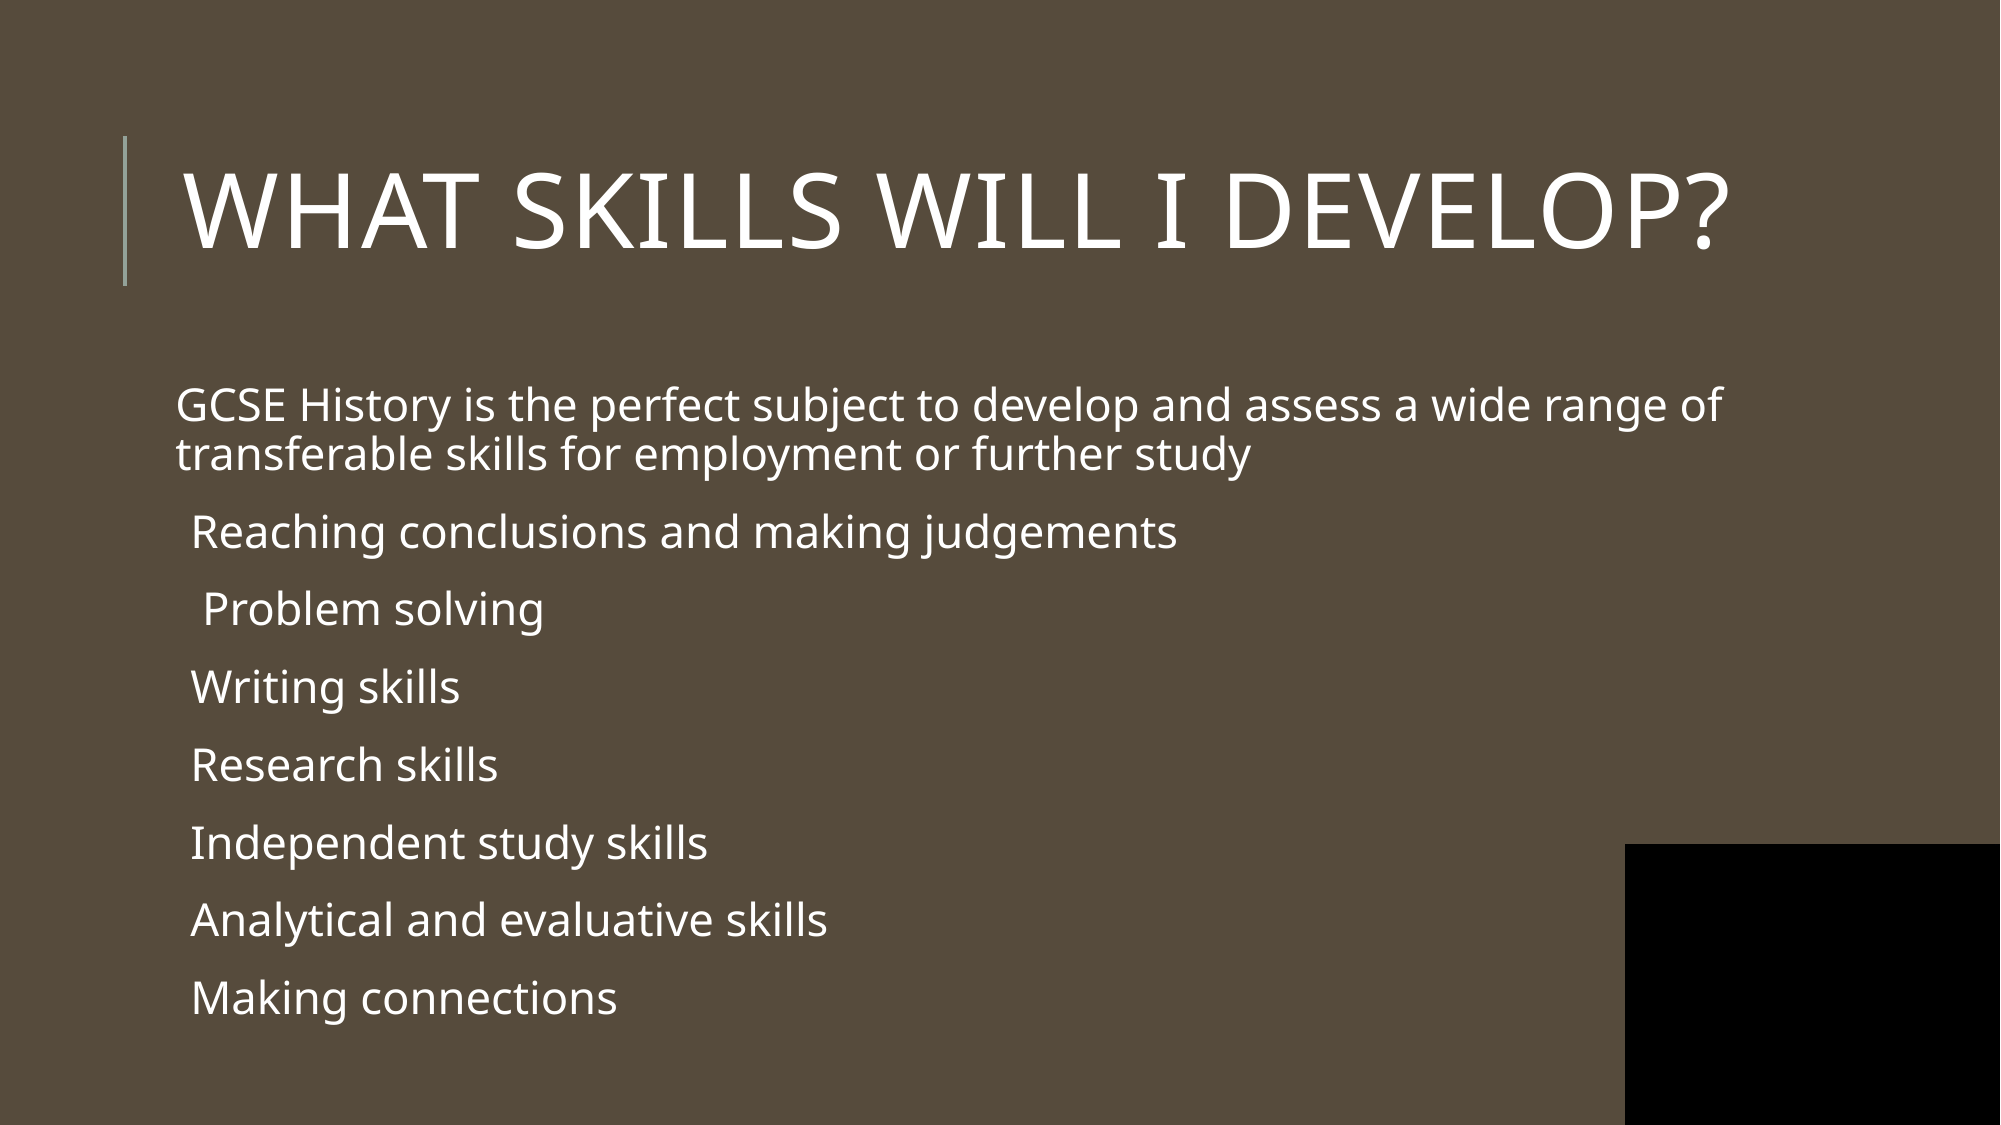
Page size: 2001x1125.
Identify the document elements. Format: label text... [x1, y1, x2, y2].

title What skills will I develop? [168, 96, 1763, 342]
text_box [1624, 843, 2000, 1125]
list GCSE History is the perfect subject to develop and assess a wide range of transferable skills for employment or further study Reaching conclusions and making judgements Problem solving Writing skills Research skills Independent study skills Analytical and evaluative skills Making connections [168, 375, 1763, 1035]
